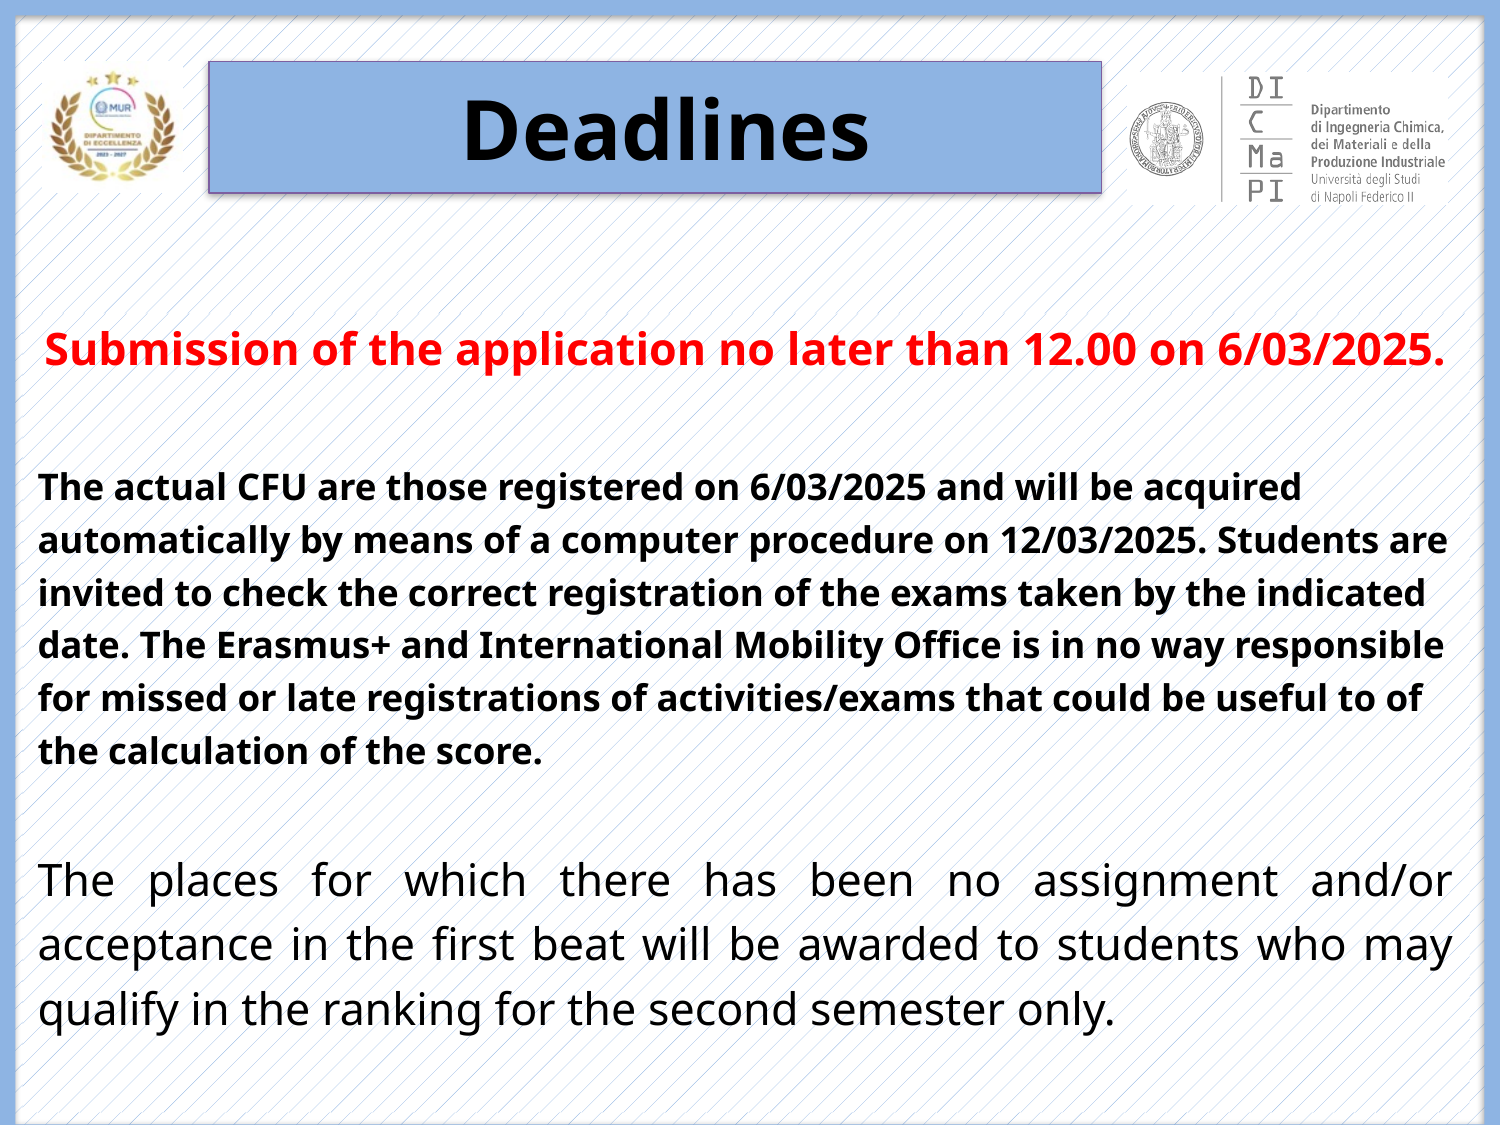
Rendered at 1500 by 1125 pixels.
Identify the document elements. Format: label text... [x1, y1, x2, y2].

picture [1127, 72, 1448, 205]
text_box Deadlines [208, 61, 1102, 194]
text_box [0, 0, 1500, 1125]
list Submission of the application no later than 12.00 on 6/03/2025. The actual CFU are those registered on 6/03/2025 and will be acquired automatically by means of a computer procedure on 12/03/2025. Students are invited to check the correct registration of the exams taken by the indicated date. The Erasmus+ and International Mobility Office is in no way responsible for missed or late registrations of activities/exams that could be useful to of the calculation of the score. The places for which there has been no assignment and/or acceptance in the first beat will be awarded to students who may qualify in the ranking for the second semester only. [22, 313, 1470, 1113]
picture [41, 61, 184, 194]
